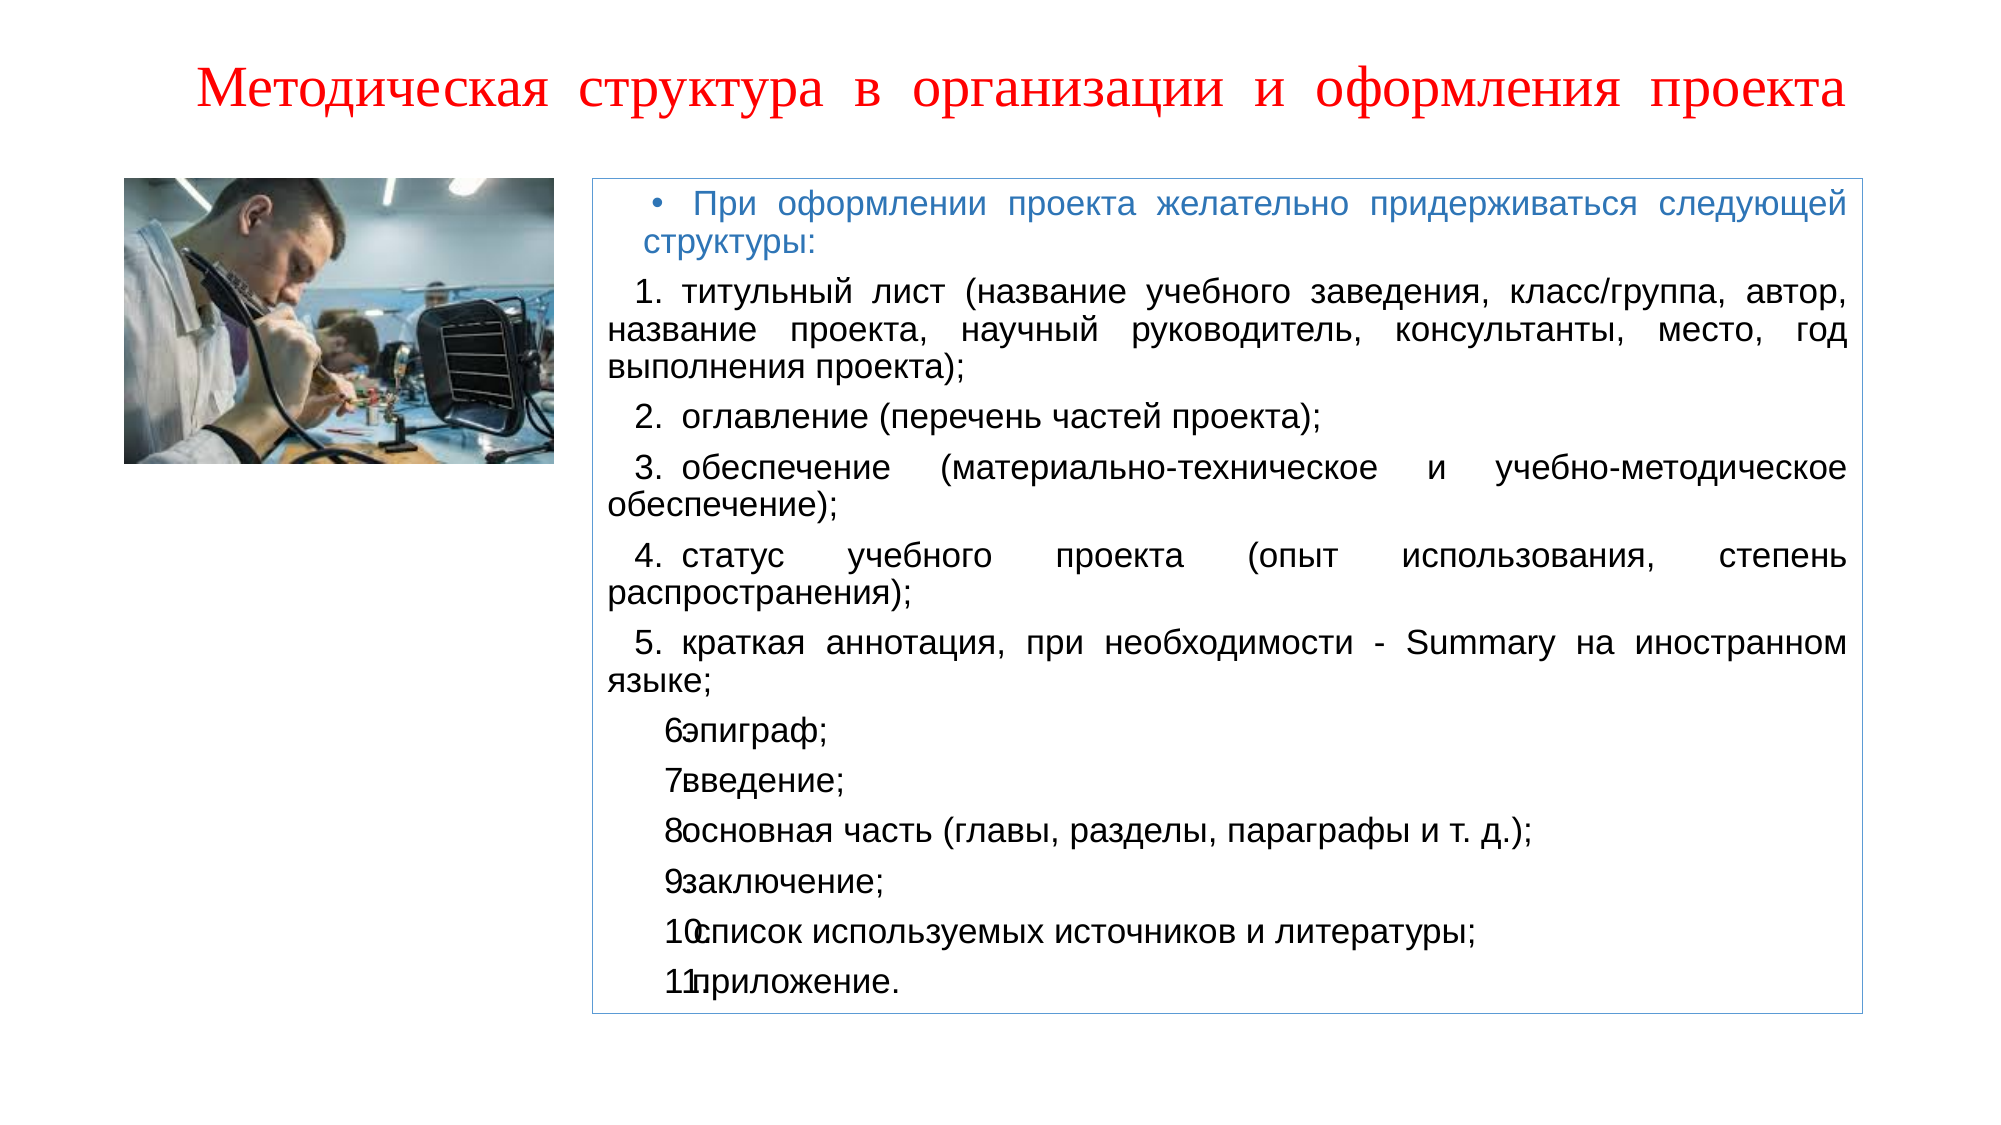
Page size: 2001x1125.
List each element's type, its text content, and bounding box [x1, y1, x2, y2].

list При оформлении проекта желательно придерживаться следующей структуры: титульный лист (название учебного заведения, класс/группа, автор, название проекта, научный руководитель, консультанты, место, год выполнения проекта); оглавление (перечень частей проекта); обеспечение (материально-техническое и учебно-методическое обеспечение); статус учебного проекта (опыт использования, степень распространения); краткая аннотация, при необходимости - Summary на иностранном языке; эпиграф; введение; основная часть (главы, разделы, параграфы и т. д.); заключение; список используемых источников и литературы; приложение. [592, 178, 1863, 1014]
title Методическая структура в организации и оформления проекта [137, 59, 1863, 278]
picture [124, 178, 554, 464]
